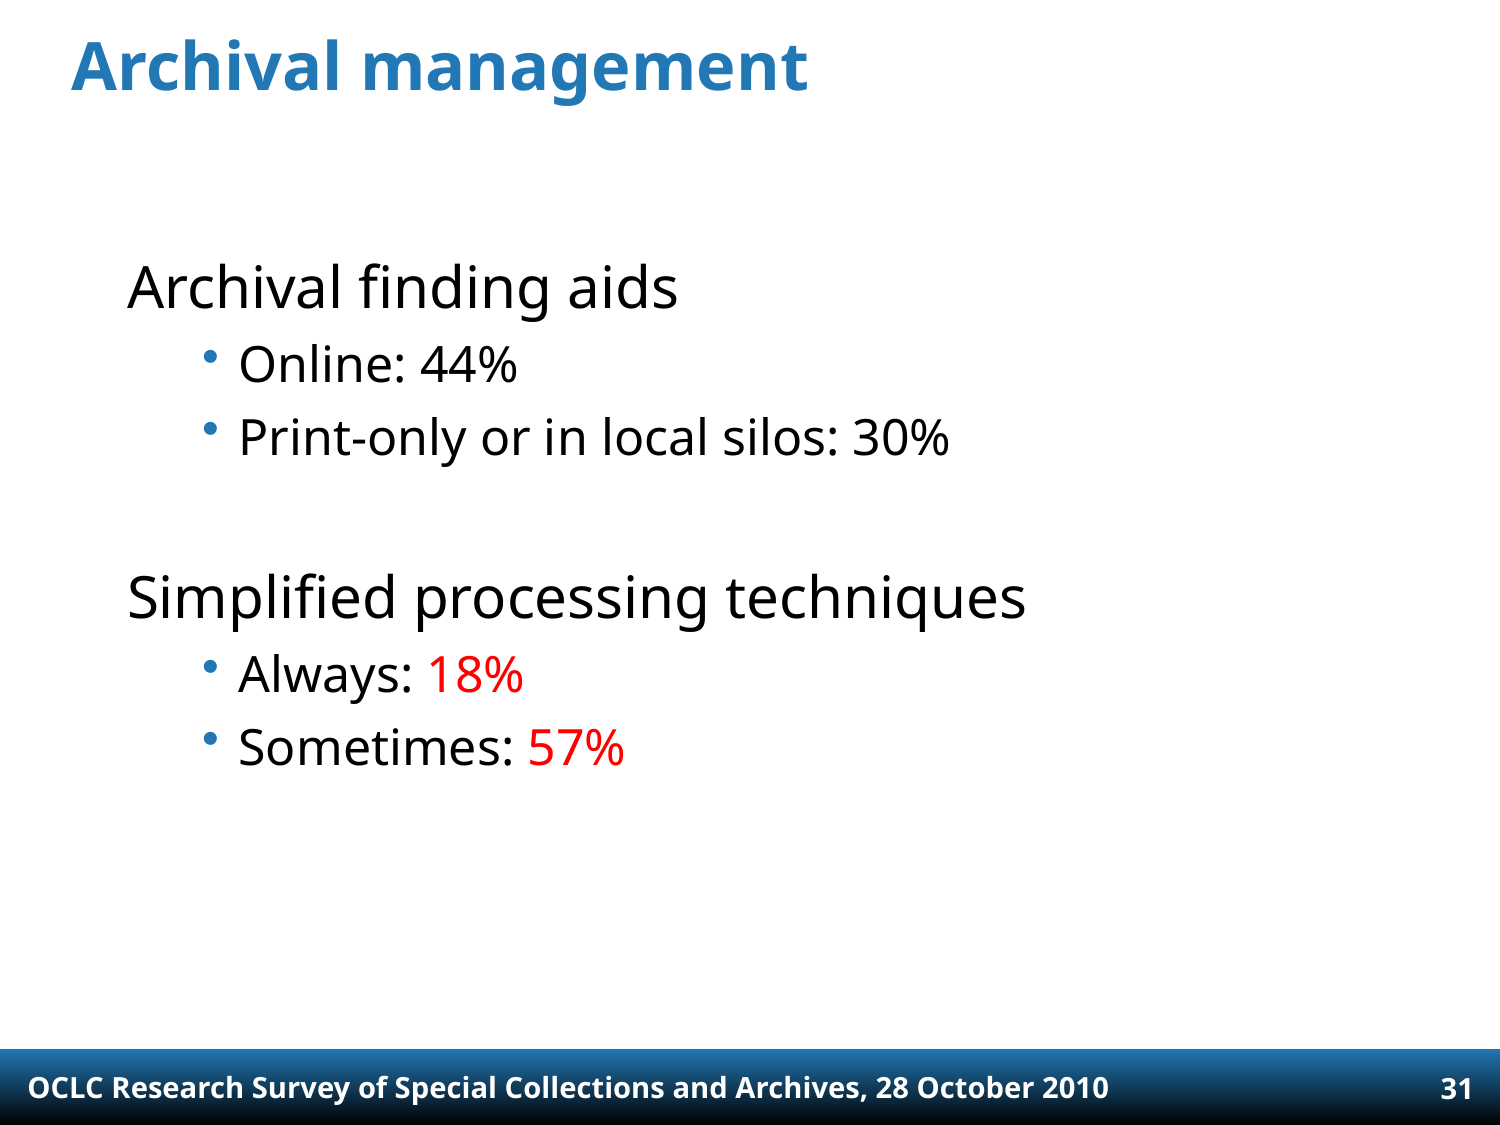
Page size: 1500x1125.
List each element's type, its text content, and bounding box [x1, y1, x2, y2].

title Archival management [71, 23, 1388, 188]
list Archival finding aids Online: 44% Print-only or in local silos: 30% Simplified processing techniques Always: 18% Sometimes: 57% [124, 249, 1402, 1083]
